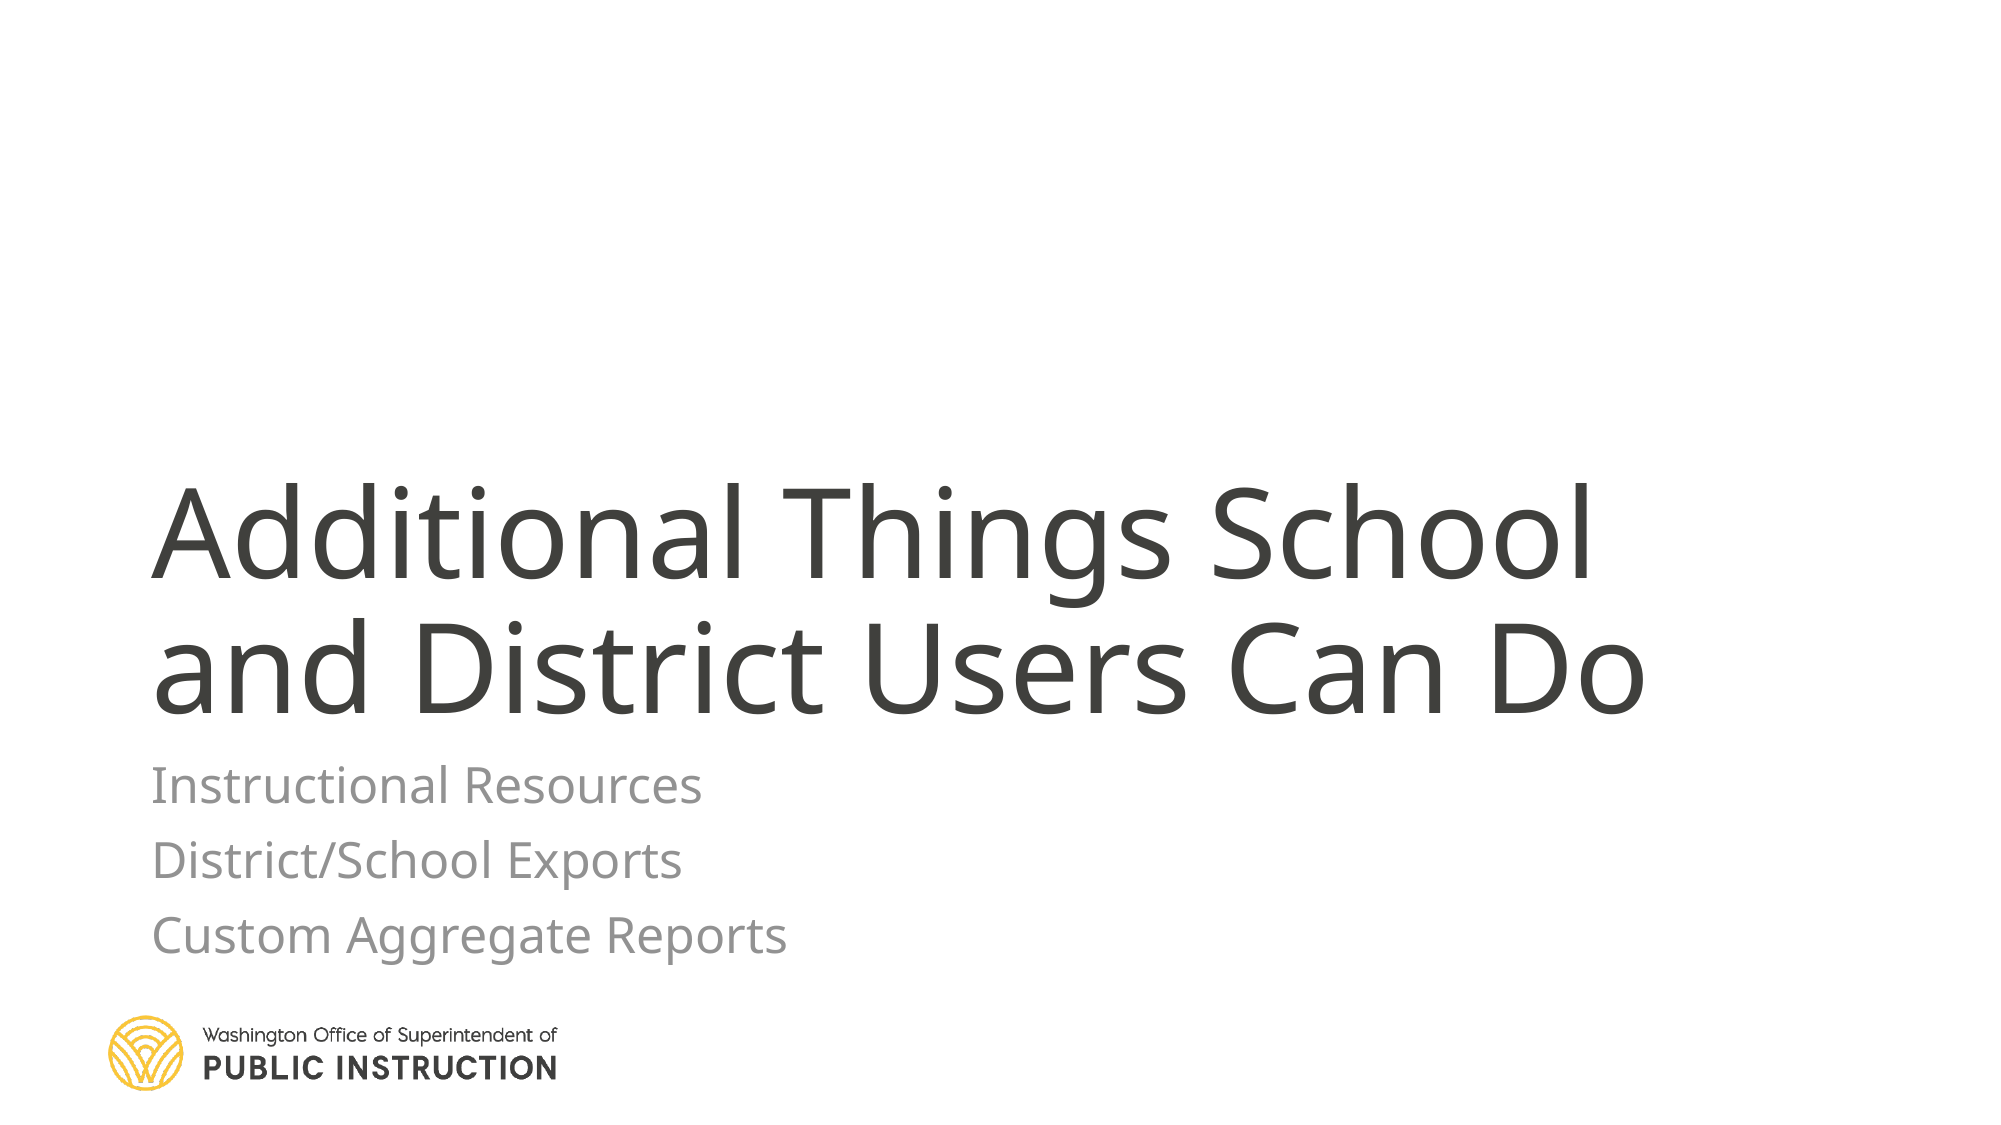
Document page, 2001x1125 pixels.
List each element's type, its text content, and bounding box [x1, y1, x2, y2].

list Instructional Resources District/School Exports Custom Aggregate Reports [136, 752, 1862, 999]
picture [108, 1015, 558, 1091]
title Additional Things School and District Users Can Do [136, 280, 1862, 749]
